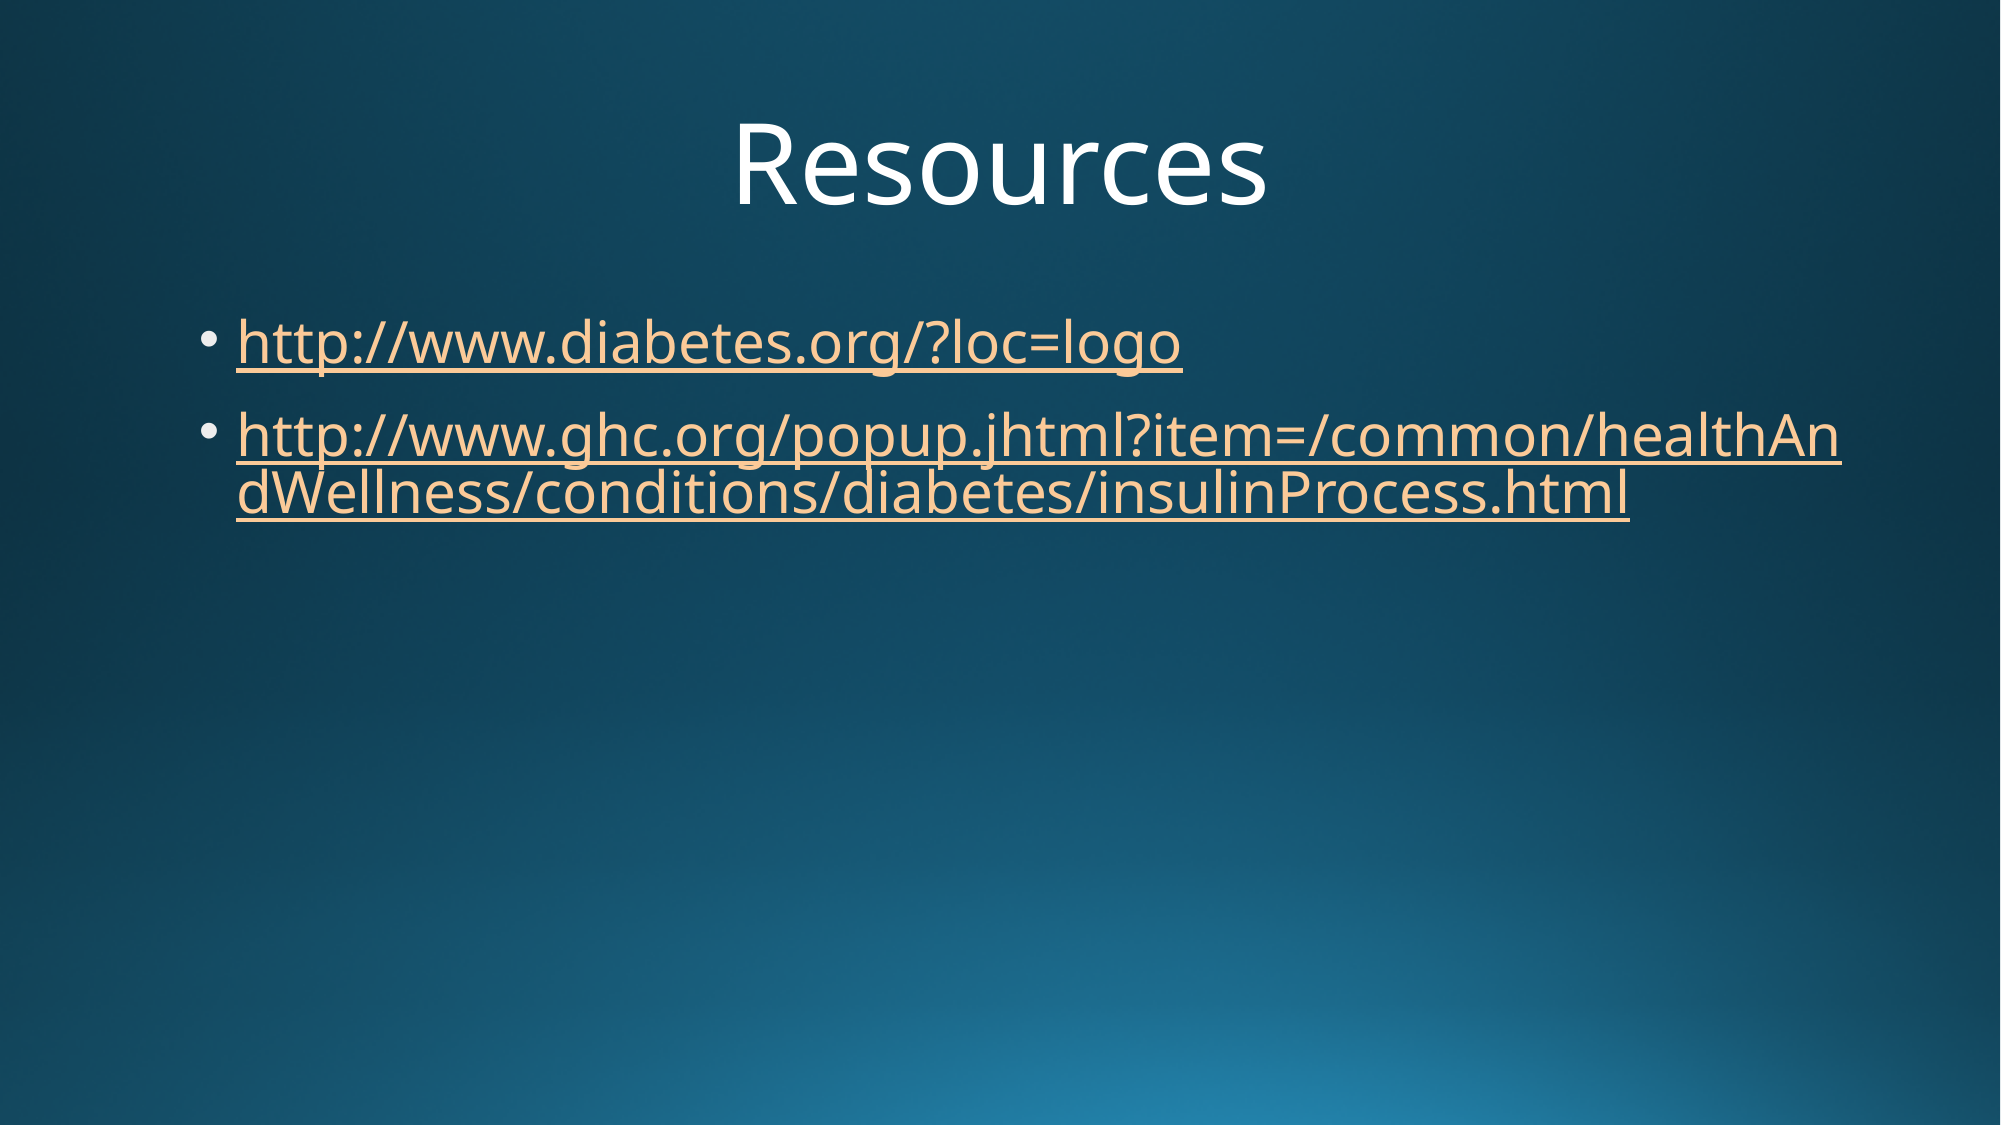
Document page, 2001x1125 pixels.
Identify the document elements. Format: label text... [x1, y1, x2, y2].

picture [0, 0, 2001, 1125]
title Resources [137, 59, 1863, 278]
list http://www.diabetes.org/?loc=logo http://www.ghc.org/popup.jhtml?item=/common/healthAndWellness/conditions/diabetes/insulinProcess.html [183, 299, 1863, 1014]
